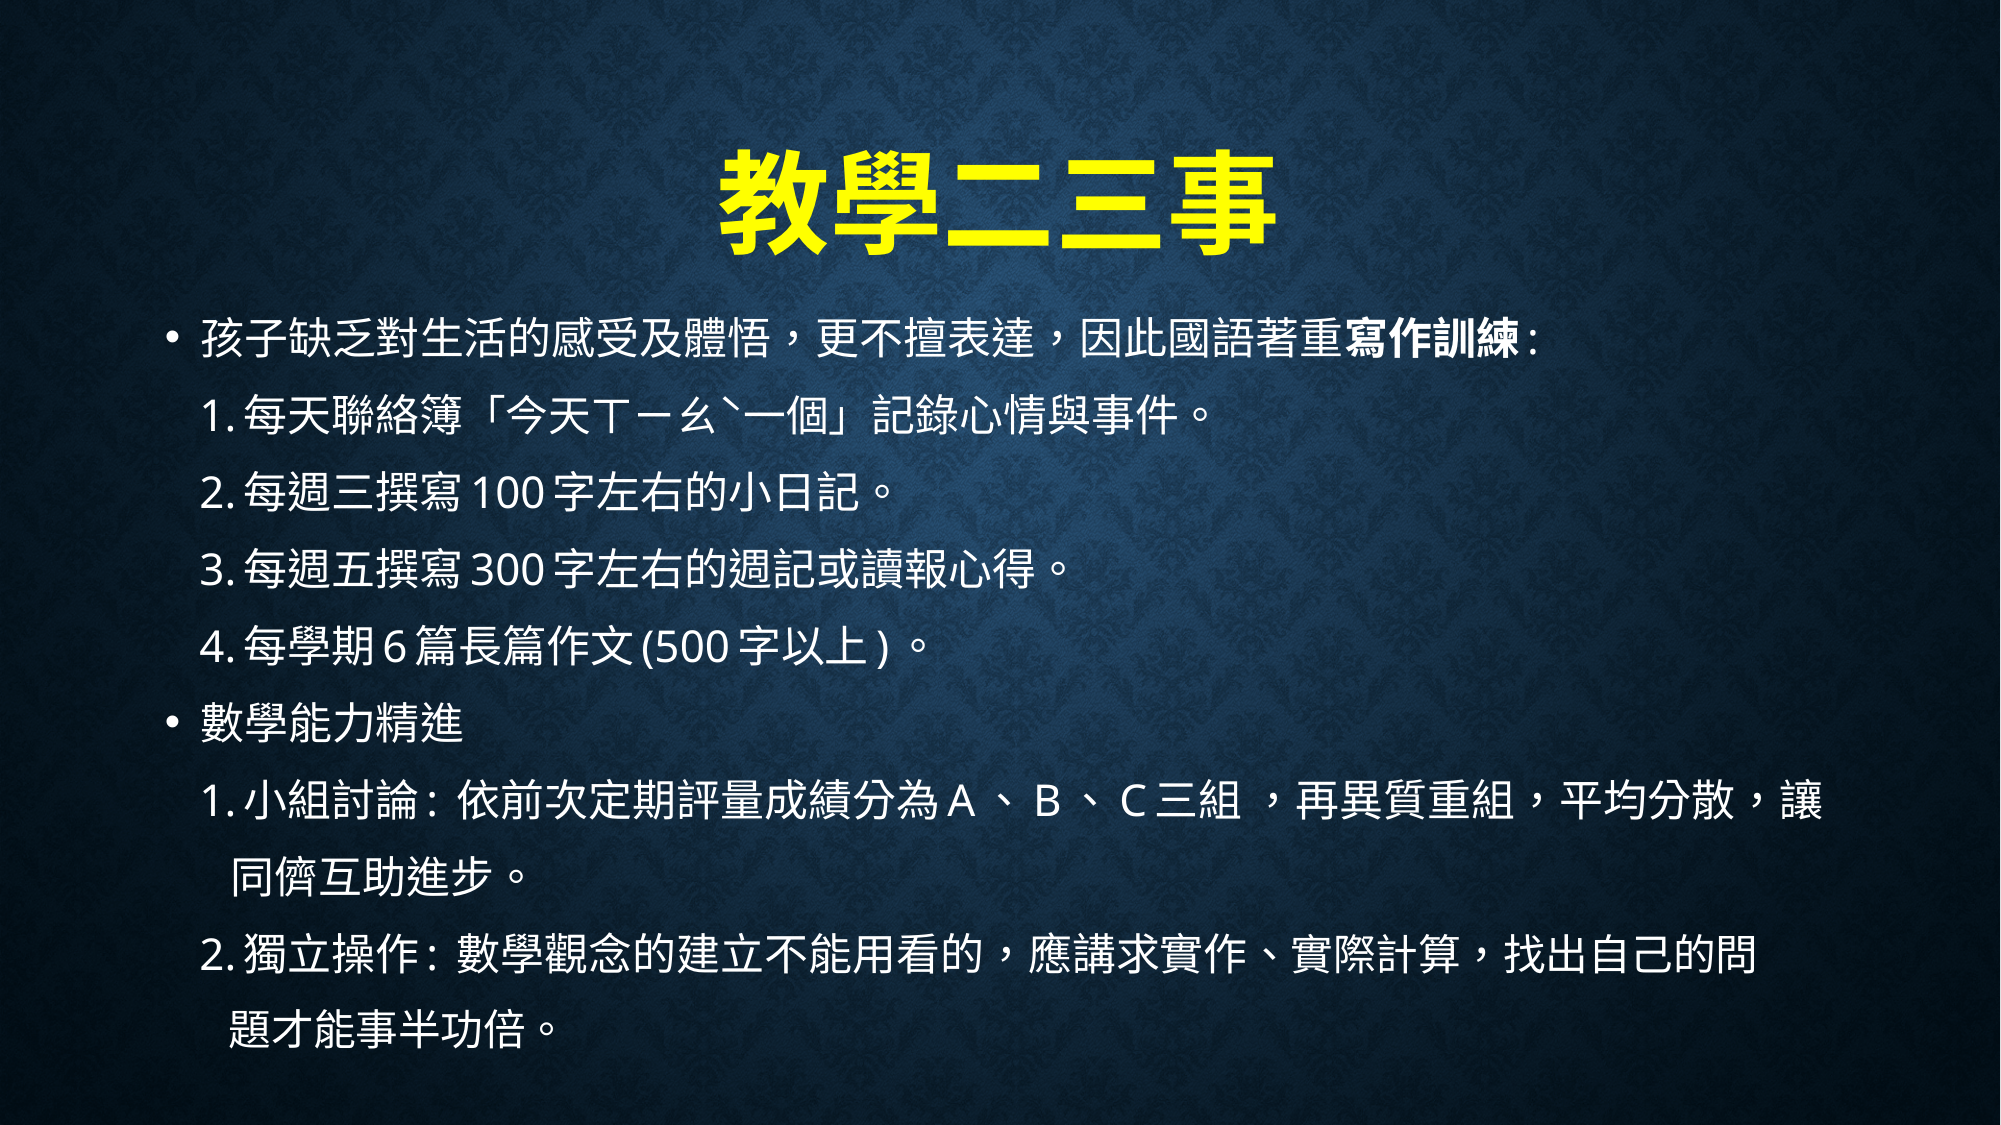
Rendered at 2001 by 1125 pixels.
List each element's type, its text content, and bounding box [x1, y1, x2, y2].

list 孩子缺乏對生活的感受及體悟，更不擅表達，因此國語著重寫作訓練: 1.每天聯絡簿「今天ㄒㄧㄠˋ一個」記錄心情與事件。 2.每週三撰寫100字左右的小日記。 3.每週五撰寫300字左右的週記或讀報心得。 4.每學期6篇長篇作文(500字以上)。 數學能力精進 1.小組討論: 依前次定期評量成績分為A、B、C三組 ，再異質重組，平均分散，讓 同儕互助進步。 2.獨立操作: 數學觀念的建立不能用看的，應講求實作、實際計算，找出自己的問 題才能事半功倍。 [149, 292, 1849, 1089]
title 教學二三事 [149, 99, 1849, 292]
